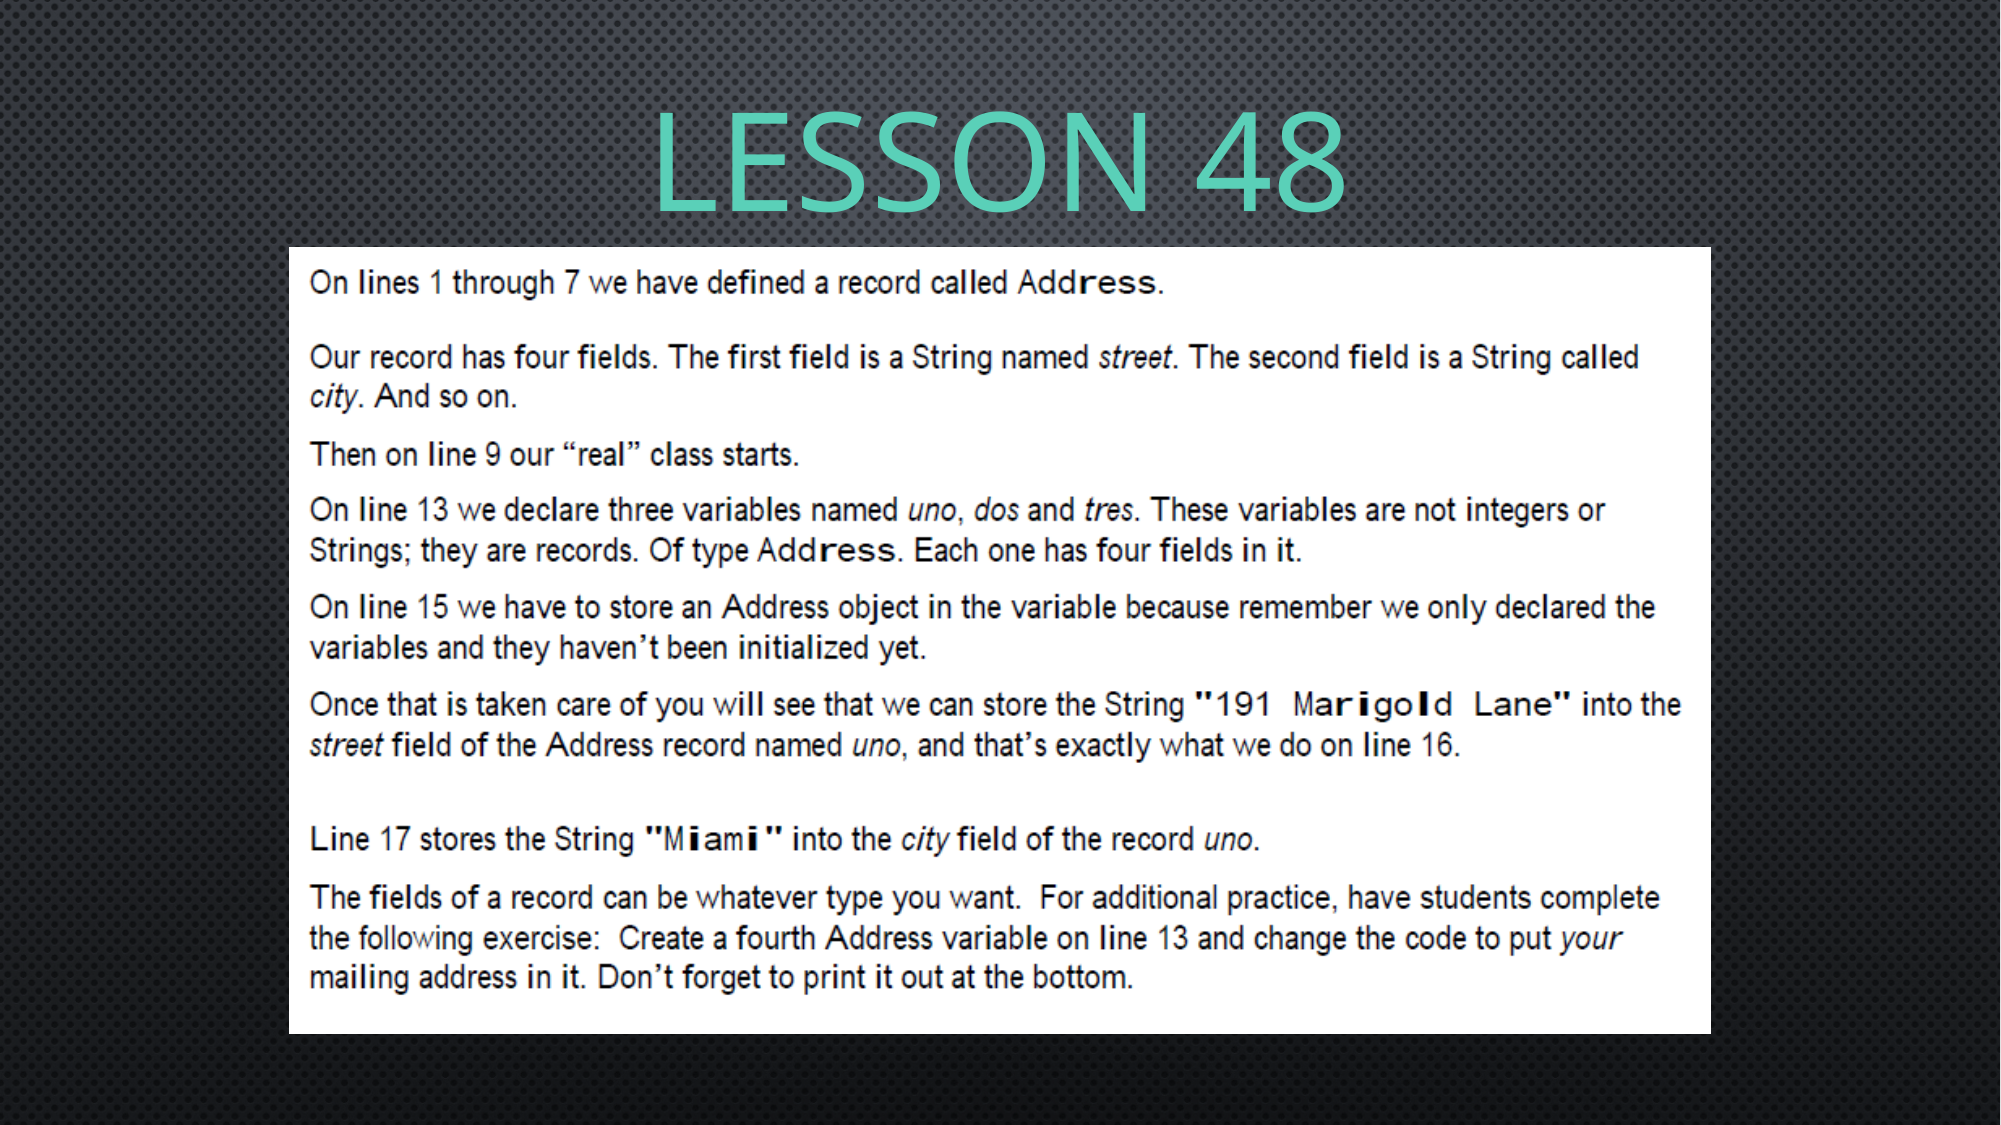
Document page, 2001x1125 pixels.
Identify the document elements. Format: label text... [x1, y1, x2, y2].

title Lesson 48 [0, 0, 2000, 313]
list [289, 246, 1711, 1034]
